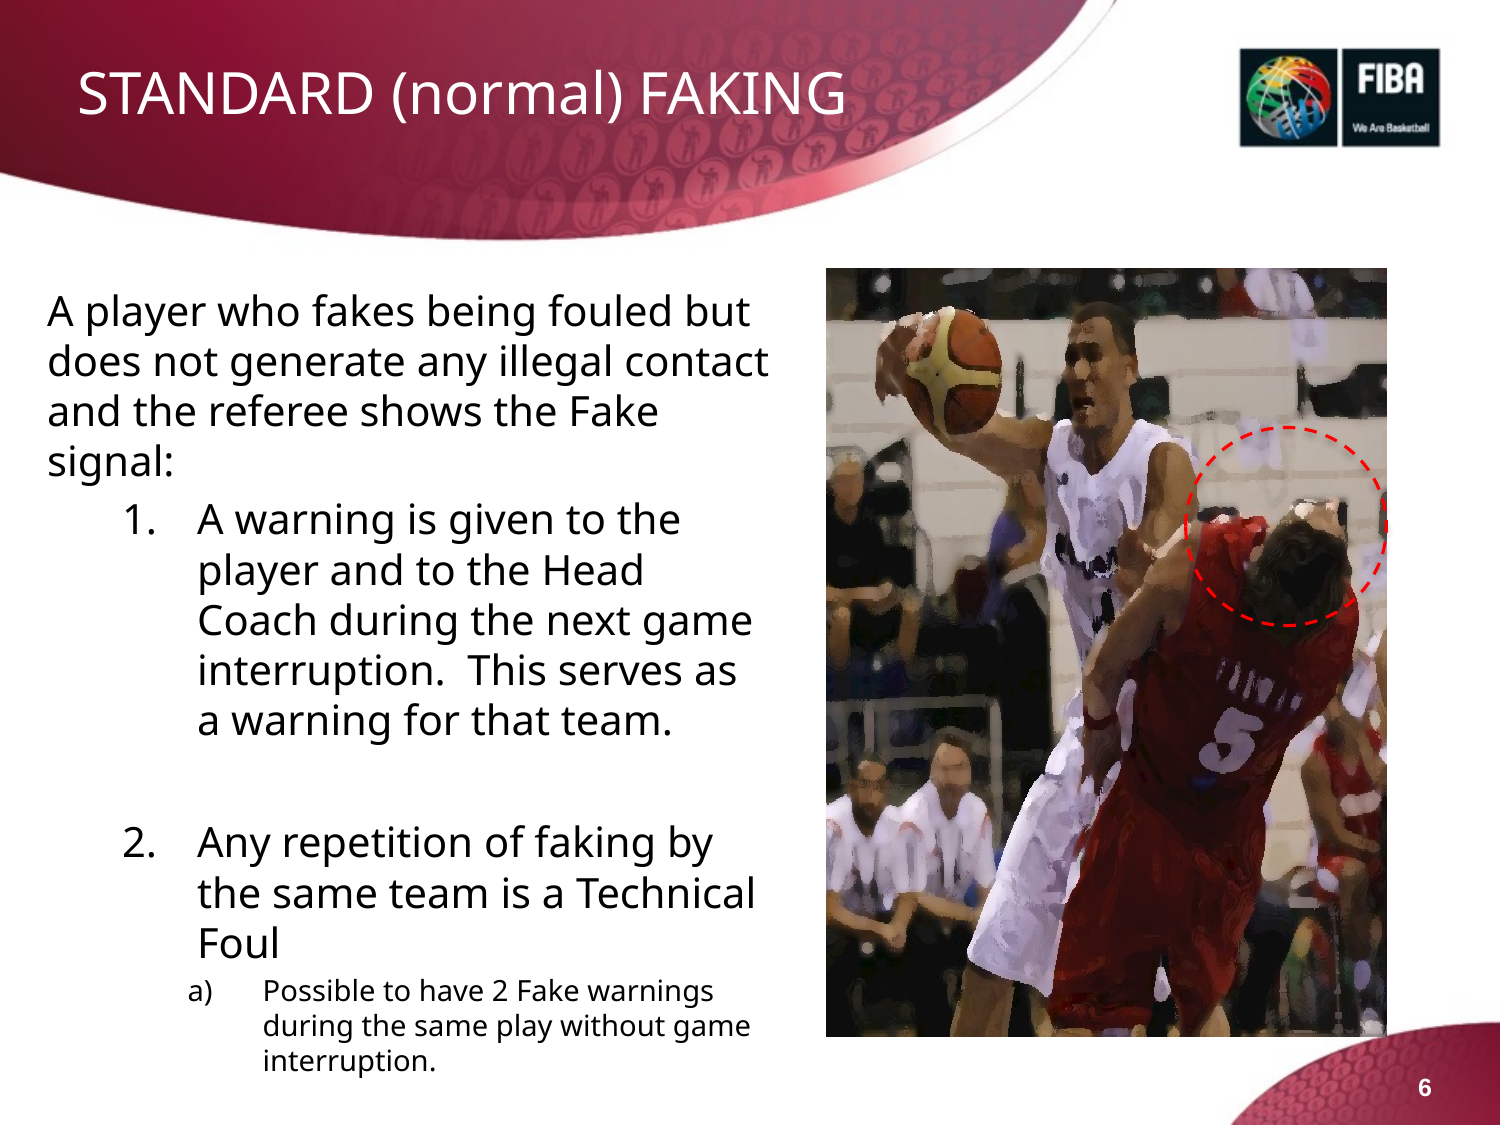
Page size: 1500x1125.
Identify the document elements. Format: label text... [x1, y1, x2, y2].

picture [0, 0, 1500, 1125]
list A player who fakes being fouled but does not generate any illegal contact and the referee shows the Fake signal: A warning is given to the player and to the Head Coach during the next game interruption. This serves as a warning for that team. Any repetition of faking by the same team is a Technical Foul Possible to have 2 Fake warnings during the same play without game interruption. Each team is entitled to one warning. [32, 277, 785, 1125]
text_box STANDARD (normal) FAKING [62, 48, 1427, 167]
